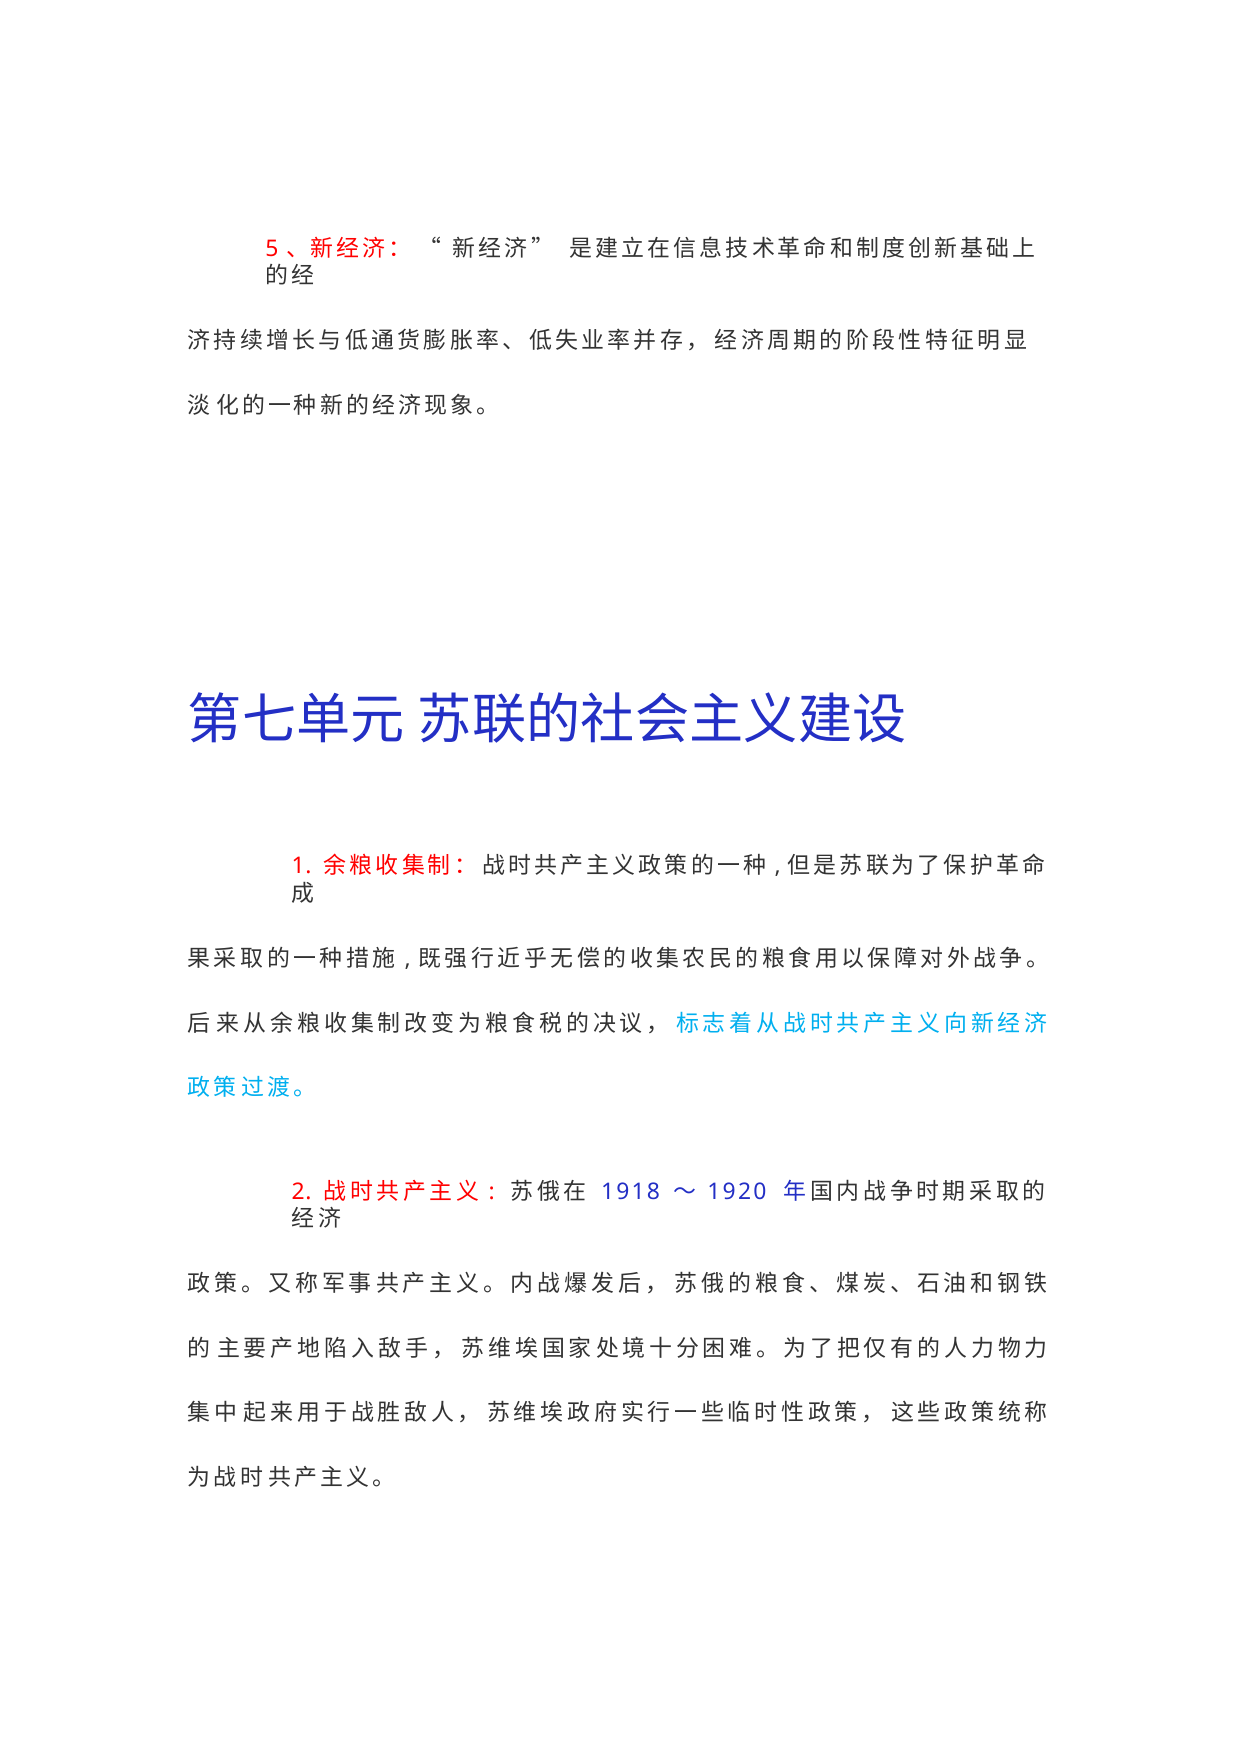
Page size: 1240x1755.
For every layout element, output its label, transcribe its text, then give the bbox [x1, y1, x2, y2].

text_box 2. 战时共产主义: 苏俄在 1918 ～ 1920 年国内战争时期采取的经济 政策。又称军事共产主义。内战爆发后， 苏俄的粮食、煤炭、石油和钢铁的 主要产地陷入敌手， 苏维埃国家处境十分困难。为了把仅有的人力物力集中 起来用于战胜敌人， 苏维埃政府实行一些临时性政策， 这些政策统称为战时 共产主义。 [185, 1174, 1053, 1491]
text_box 5、新经济：“ 新经济”是建立在信息技术革命和制度创新基础上的经 济持续增长与低通货膨胀率、低失业率并存， 经济周期的阶段性特征明显淡 化的一种新的经济现象。 [185, 231, 1053, 419]
text_box 第七单元 苏联的社会主义建设 [185, 681, 924, 749]
text_box 1. 余粮收集制： 战时共产主义政策的一种,但是苏联为了保护革命成 果采取的一种措施,既强行近乎无偿的收集农民的粮食用以保障对外战争。后 来从余粮收集制改变为粮食税的决议， 标志着从战时共产主义向新经济政策 过渡。 [185, 848, 1053, 1101]
